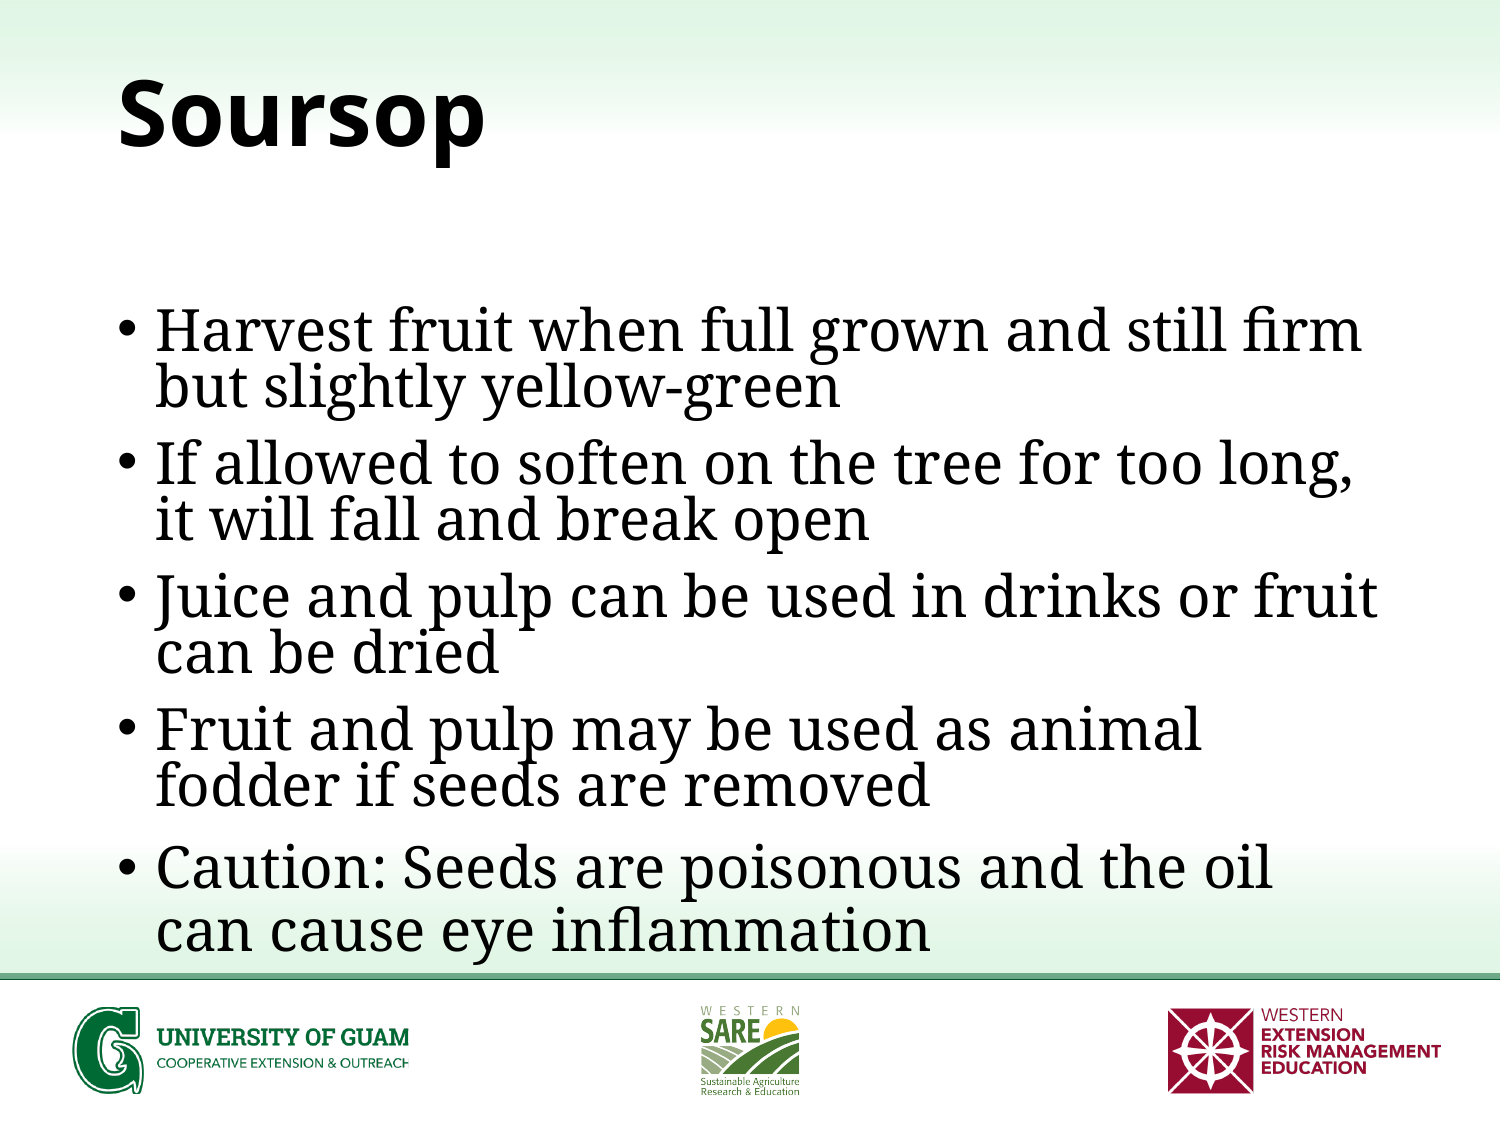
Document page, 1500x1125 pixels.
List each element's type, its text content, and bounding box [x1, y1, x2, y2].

picture [689, 1014, 811, 1107]
picture [1168, 1008, 1441, 1094]
list Harvest fruit when full grown and still firm but slightly yellow-green If allowed to soften on the tree for too long, it will fall and break open Juice and pulp can be used in drinks or fruit can be dried Fruit and pulp may be used as animal fodder if seeds are removed Caution: Seeds are poisonous and the oil can cause eye inflammation [103, 299, 1397, 1014]
title Soursop [103, 59, 1397, 278]
